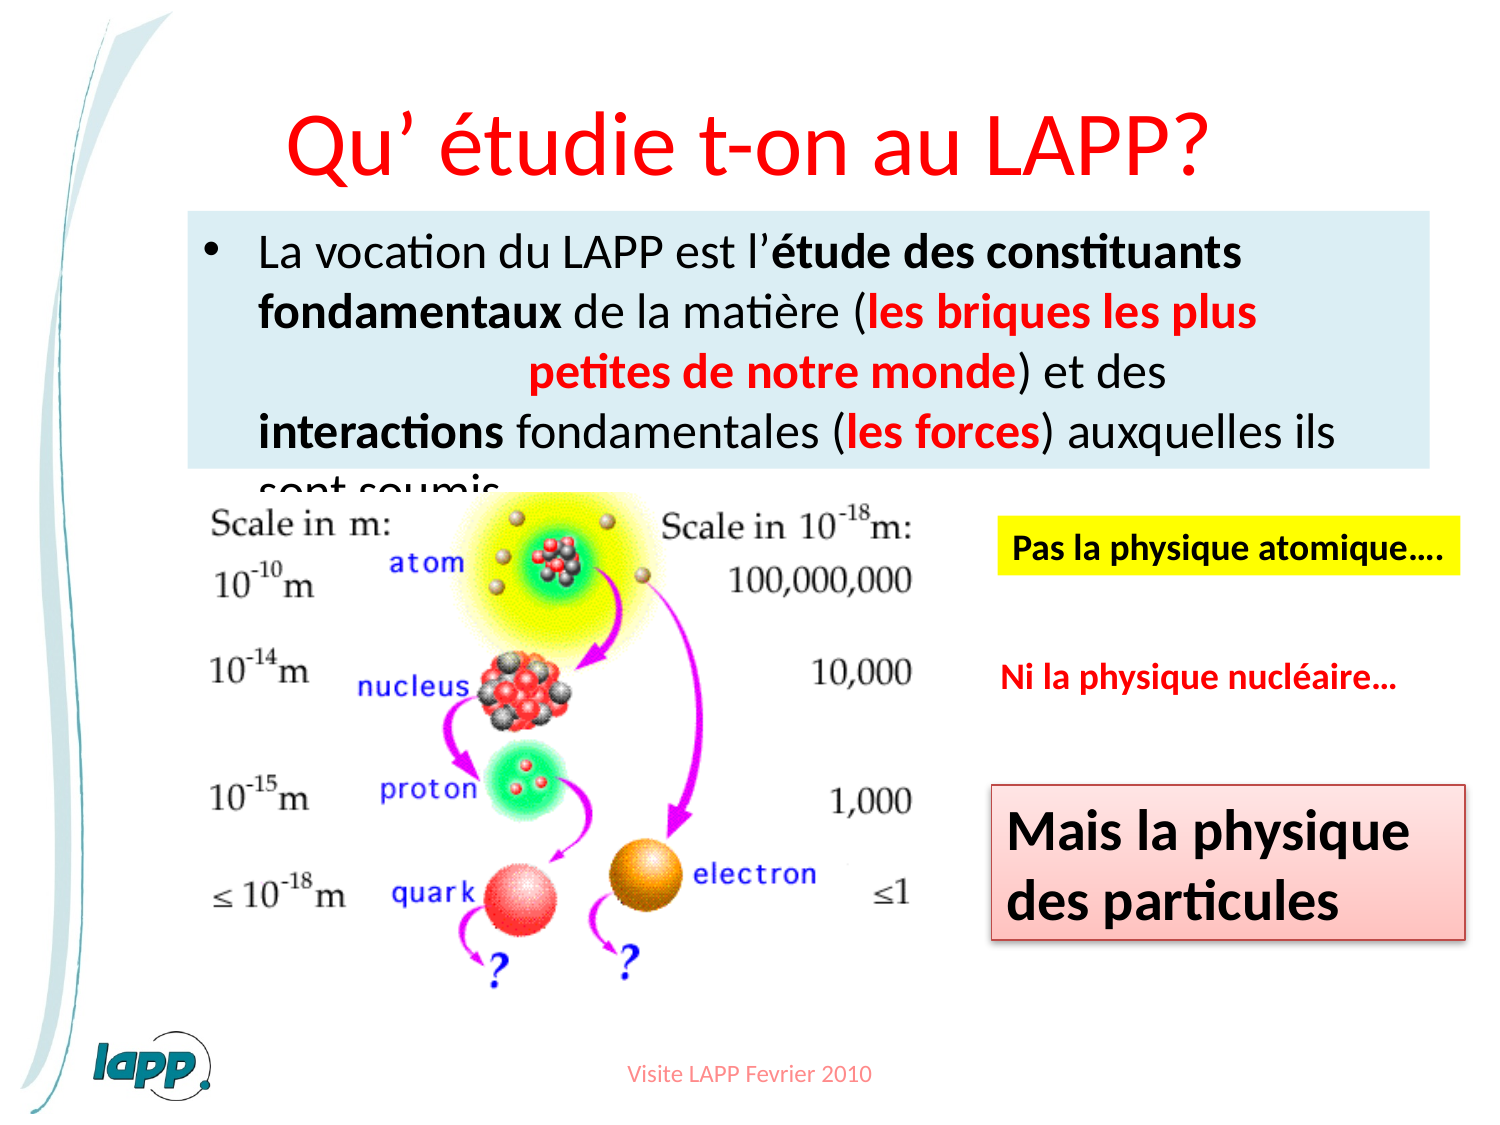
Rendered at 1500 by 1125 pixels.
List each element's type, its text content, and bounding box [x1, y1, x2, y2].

picture [20, 11, 211, 1114]
text_box Mais la physique des particules [991, 784, 1466, 941]
text_box Ni la physique nucléaire… [985, 644, 1414, 705]
list La vocation du LAPP est l’étude des constituants fondamentaux de la matière (les briques les plus petites de notre monde) et des interactions fondamentales (les forces) auxquelles ils sont soumis. [187, 210, 1430, 469]
text_box Pas la physique atomique…. [997, 515, 1461, 576]
footer Visite LAPP Fevrier 2010 [512, 1042, 988, 1103]
title Qu’ étudie t-on au LAPP? [178, 45, 1425, 233]
picture [198, 491, 926, 997]
